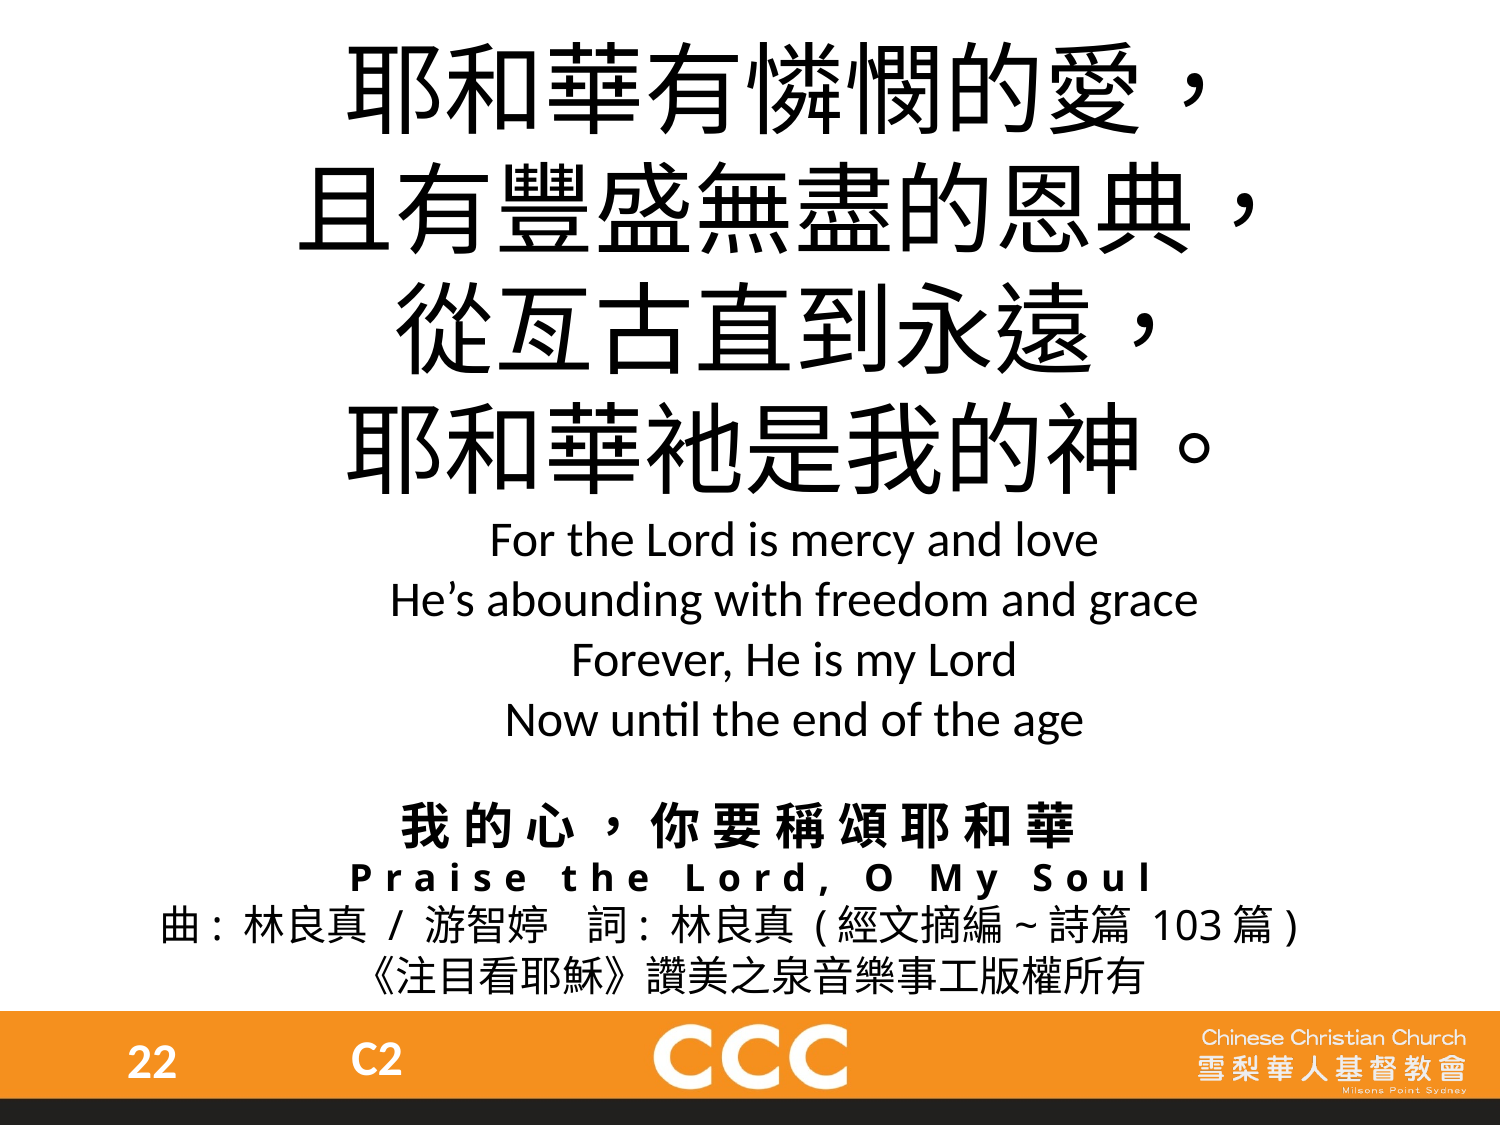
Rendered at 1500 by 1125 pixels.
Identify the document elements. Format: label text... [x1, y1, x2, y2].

text_box 我的心，你要稱頌耶和華 Praise the Lord, O My Soul 曲: 林良真 / 游智婷 詞: 林良真 (經文摘編~詩篇 103篇) 《注目看耶穌》讚美之泉音樂事工版權所有 [17, 786, 1483, 1007]
slide_number 22 [112, 1020, 215, 1094]
text_box C2 [336, 1018, 486, 1094]
picture [0, 1011, 1500, 1125]
text_box 耶和華有憐憫的愛， 且有豐盛無盡的恩典， 從亙古直到永遠， 耶和華衪是我的神。 For the Lord is mercy and love He’s abounding with freedom and grace Forever, He is my Lord Now until the end of the age [0, 19, 1500, 754]
